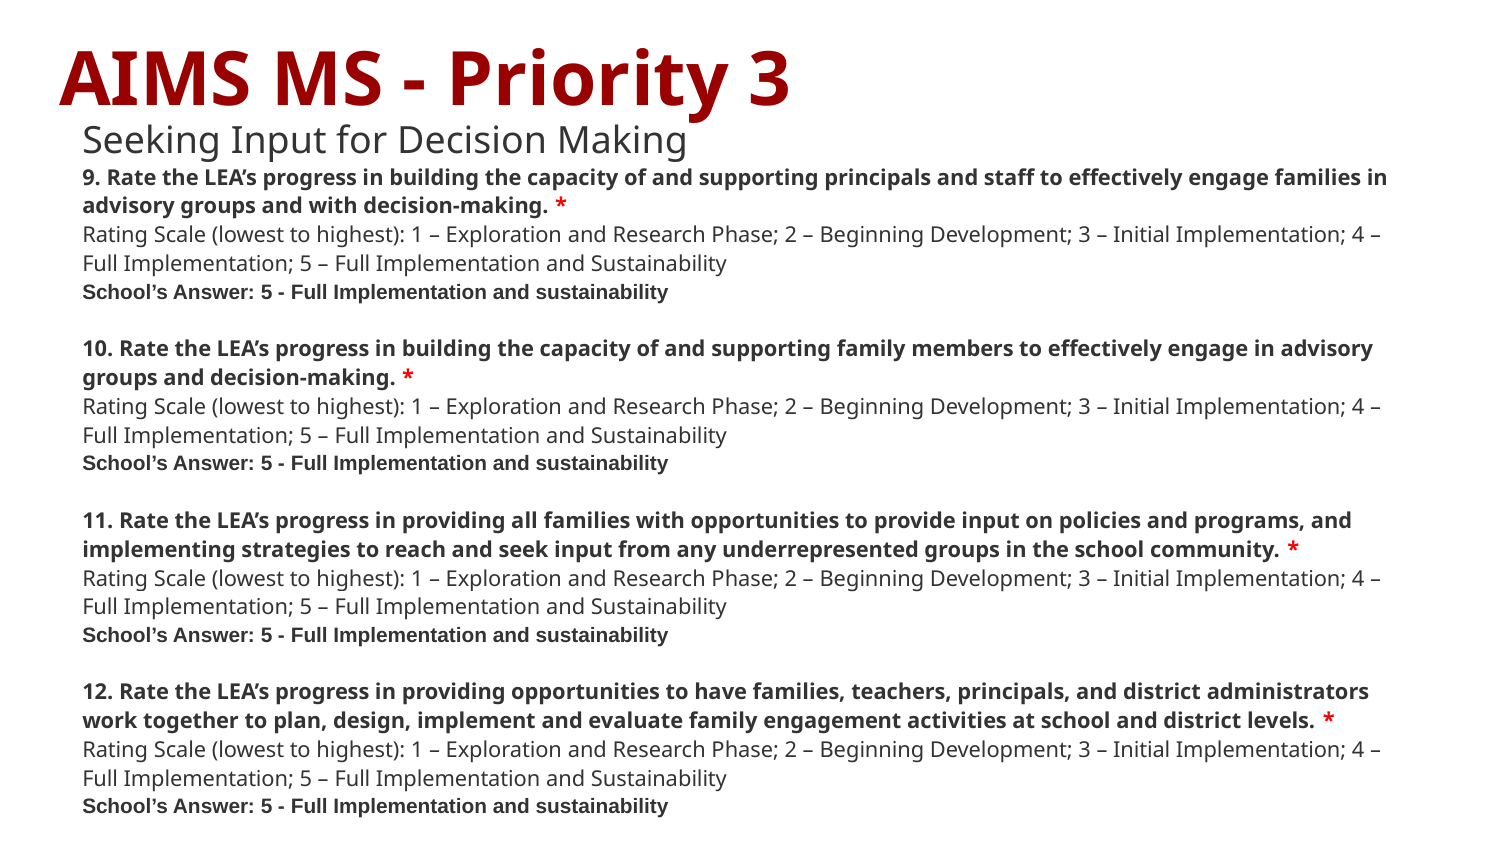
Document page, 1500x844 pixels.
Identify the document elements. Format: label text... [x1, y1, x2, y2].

text_box Seeking Input for Decision Making 9. Rate the LEA’s progress in building the capacity of and supporting principals and staff to effectively engage families in advisory groups and with decision-making. * Rating Scale (lowest to highest): 1 – Exploration and Research Phase; 2 – Beginning Development; 3 – Initial Implementation; 4 – Full Implementation; 5 – Full Implementation and Sustainability School’s Answer: 5 - Full Implementation and sustainability 10. Rate the LEA’s progress in building the capacity of and supporting family members to effectively engage in advisory groups and decision-making. * Rating Scale (lowest to highest): 1 – Exploration and Research Phase; 2 – Beginning Development; 3 – Initial Implementation; 4 – Full Implementation; 5 – Full Implementation and Sustainability School’s Answer: 5 - Full Implementation and sustainability 11. Rate the LEA’s progress in providing all families with opportunities to provide input on policies and programs, and implementing strategies to reach and seek input from any underrepresented groups in the school community. * Rating Scale (lowest to highest): 1 – Exploration and Research Phase; 2 – Beginning Development; 3 – Initial Implementation; 4 – Full Implementation; 5 – Full Implementation and Sustainability School’s Answer: 5 - Full Implementation and sustainability 12. Rate the LEA’s progress in providing opportunities to have families, teachers, principals, and district administrators work together to plan, design, implement and evaluate family engagement activities at school and district levels. * Rating Scale (lowest to highest): 1 – Exploration and Research Phase; 2 – Beginning Development; 3 – Initial Implementation; 4 – Full Implementation; 5 – Full Implementation and Sustainability School’s Answer: 5 - Full Implementation and sustainability [67, 96, 1406, 830]
title AIMS MS - Priority 3 [44, 15, 1442, 140]
